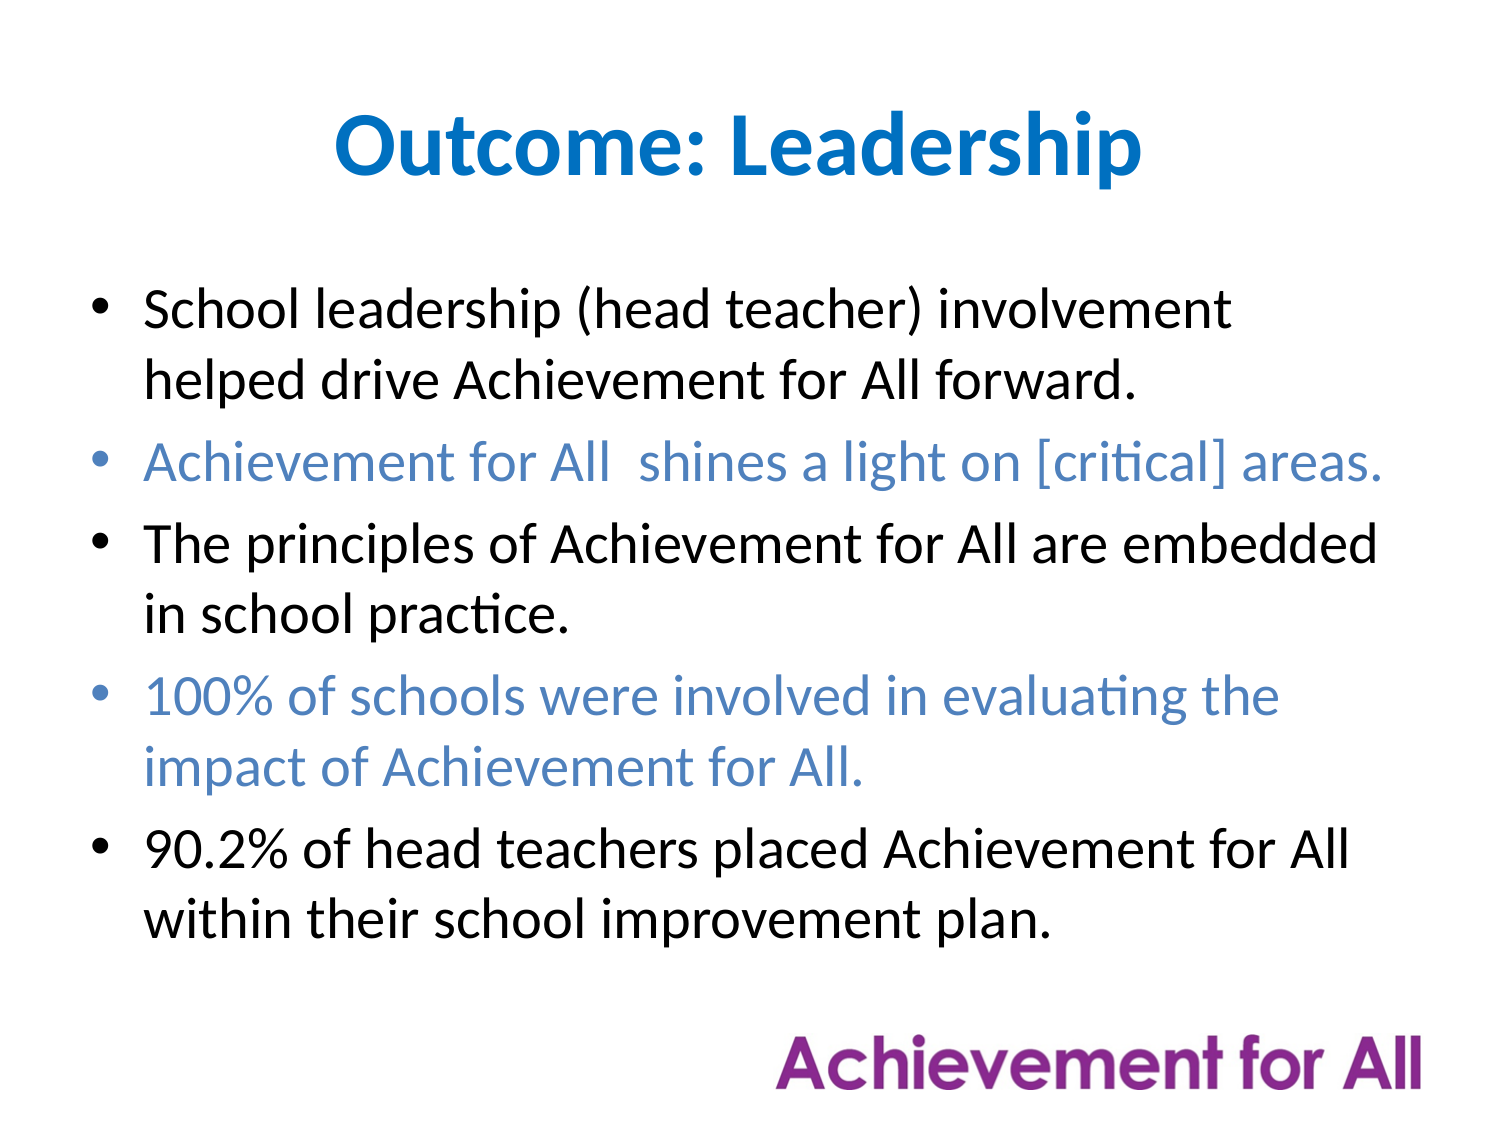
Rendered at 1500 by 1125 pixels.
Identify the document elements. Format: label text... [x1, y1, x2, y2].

picture [773, 1033, 1424, 1090]
list School leadership (head teacher) involvement helped drive Achievement for All forward. Achievement for All shines a light on [critical] areas. The principles of Achievement for All are embedded in school practice. 100% of schools were involved in evaluating the impact of Achievement for All. 90.2% of head teachers placed Achievement for All within their school improvement plan. [74, 262, 1426, 1006]
title Outcome: Leadership [74, 44, 1426, 233]
